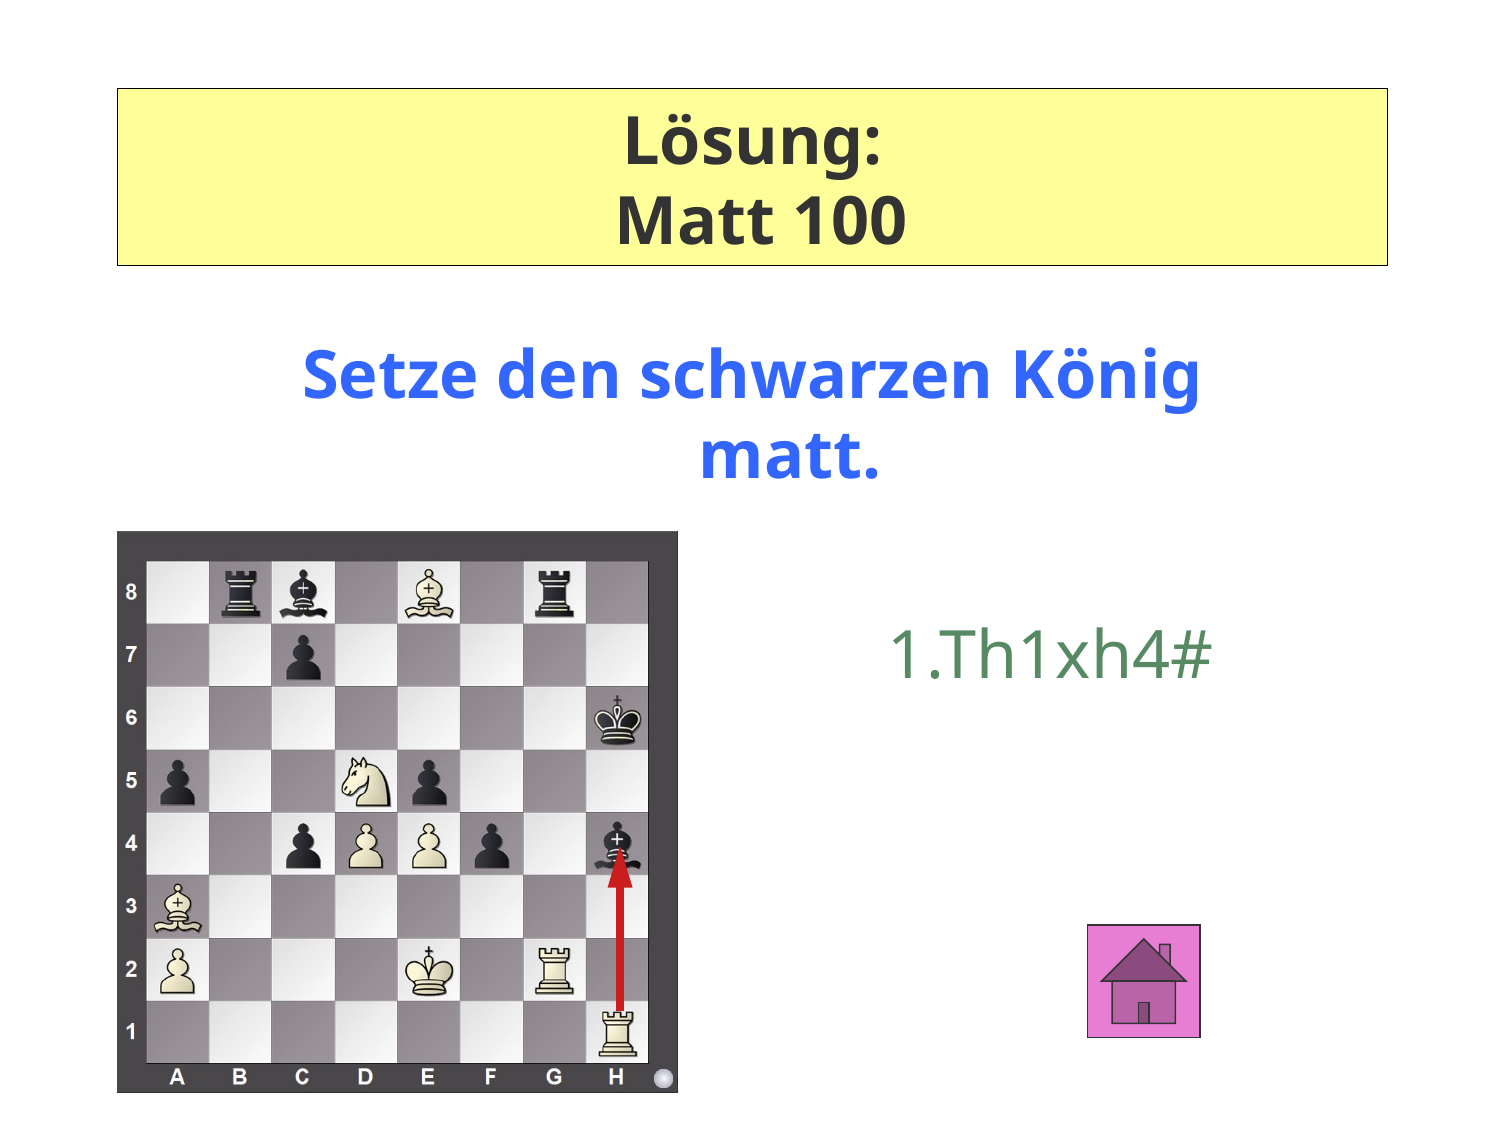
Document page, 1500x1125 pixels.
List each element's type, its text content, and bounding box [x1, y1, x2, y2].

text_box Setze den schwarzen König matt. [117, 324, 1388, 492]
picture [117, 531, 678, 1093]
title Lösung: Matt 100 [117, 88, 1388, 266]
text_box [1087, 924, 1201, 1038]
text_box 1.Th1xh4# [714, 620, 1388, 728]
